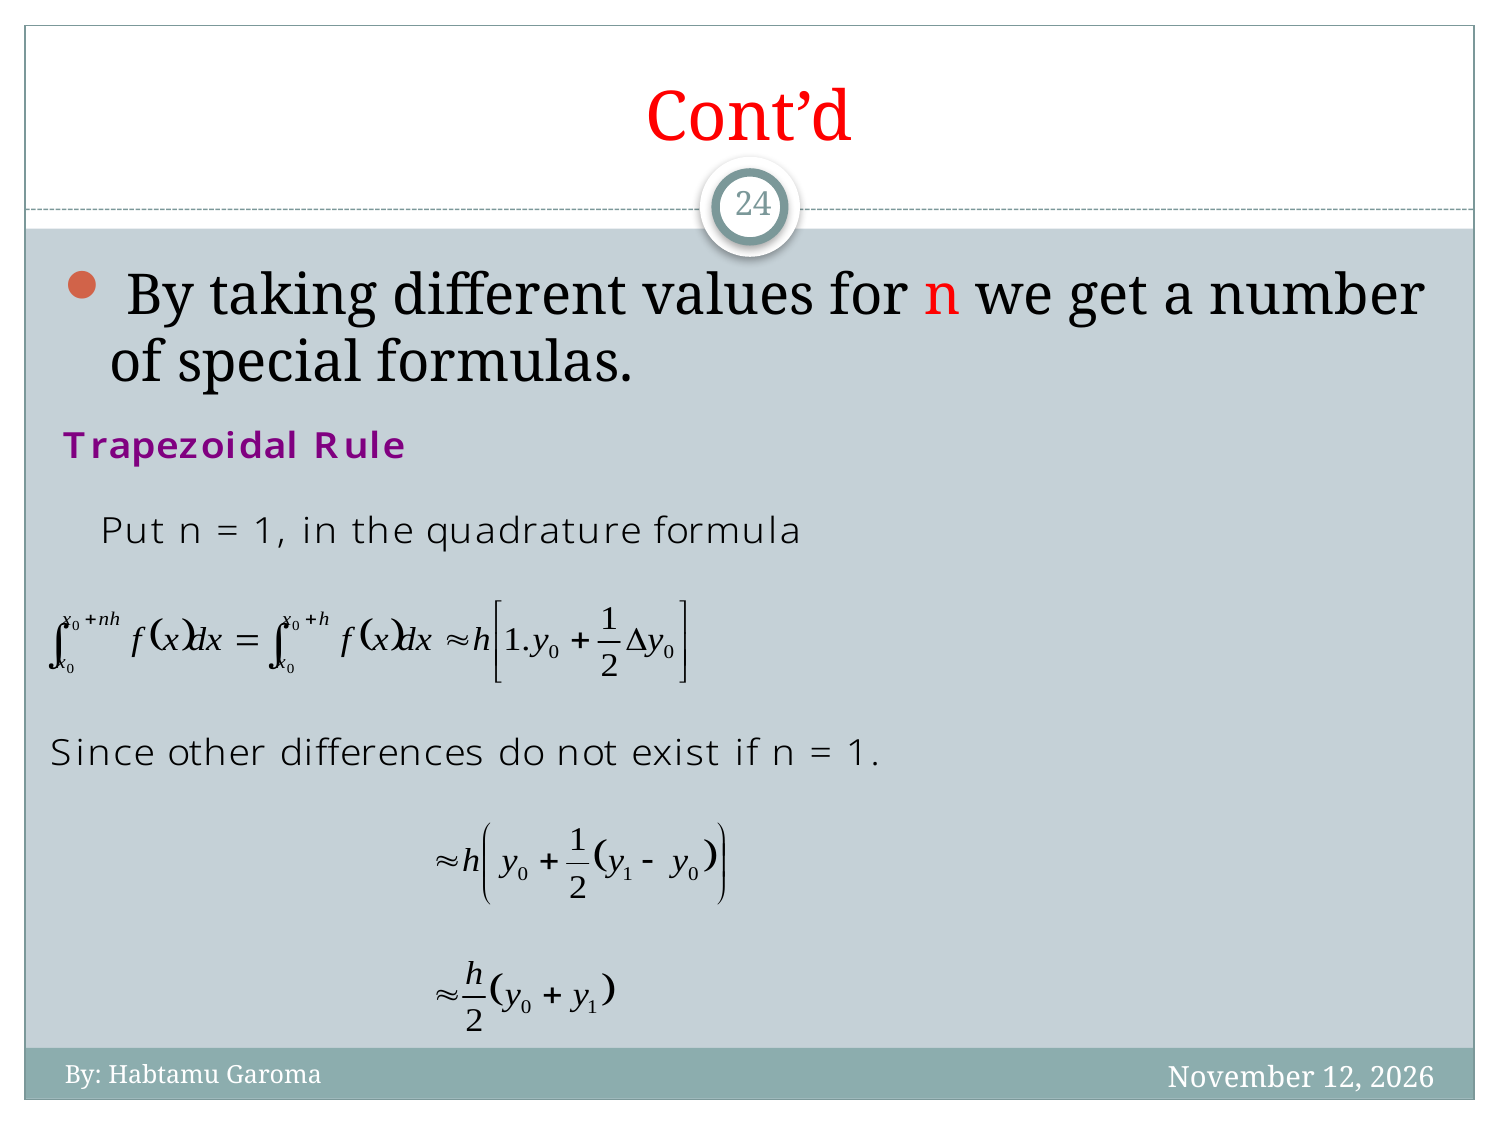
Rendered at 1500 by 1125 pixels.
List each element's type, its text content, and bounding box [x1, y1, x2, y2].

footer By: Habtamu Garoma [50, 1051, 638, 1112]
list By taking different values for n we get a number of special formulas. [49, 250, 1445, 422]
picture [37, 424, 1451, 1038]
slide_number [950, 1050, 1450, 1111]
title Cont’d [49, 37, 1450, 162]
slide_number 24 [715, 168, 791, 241]
